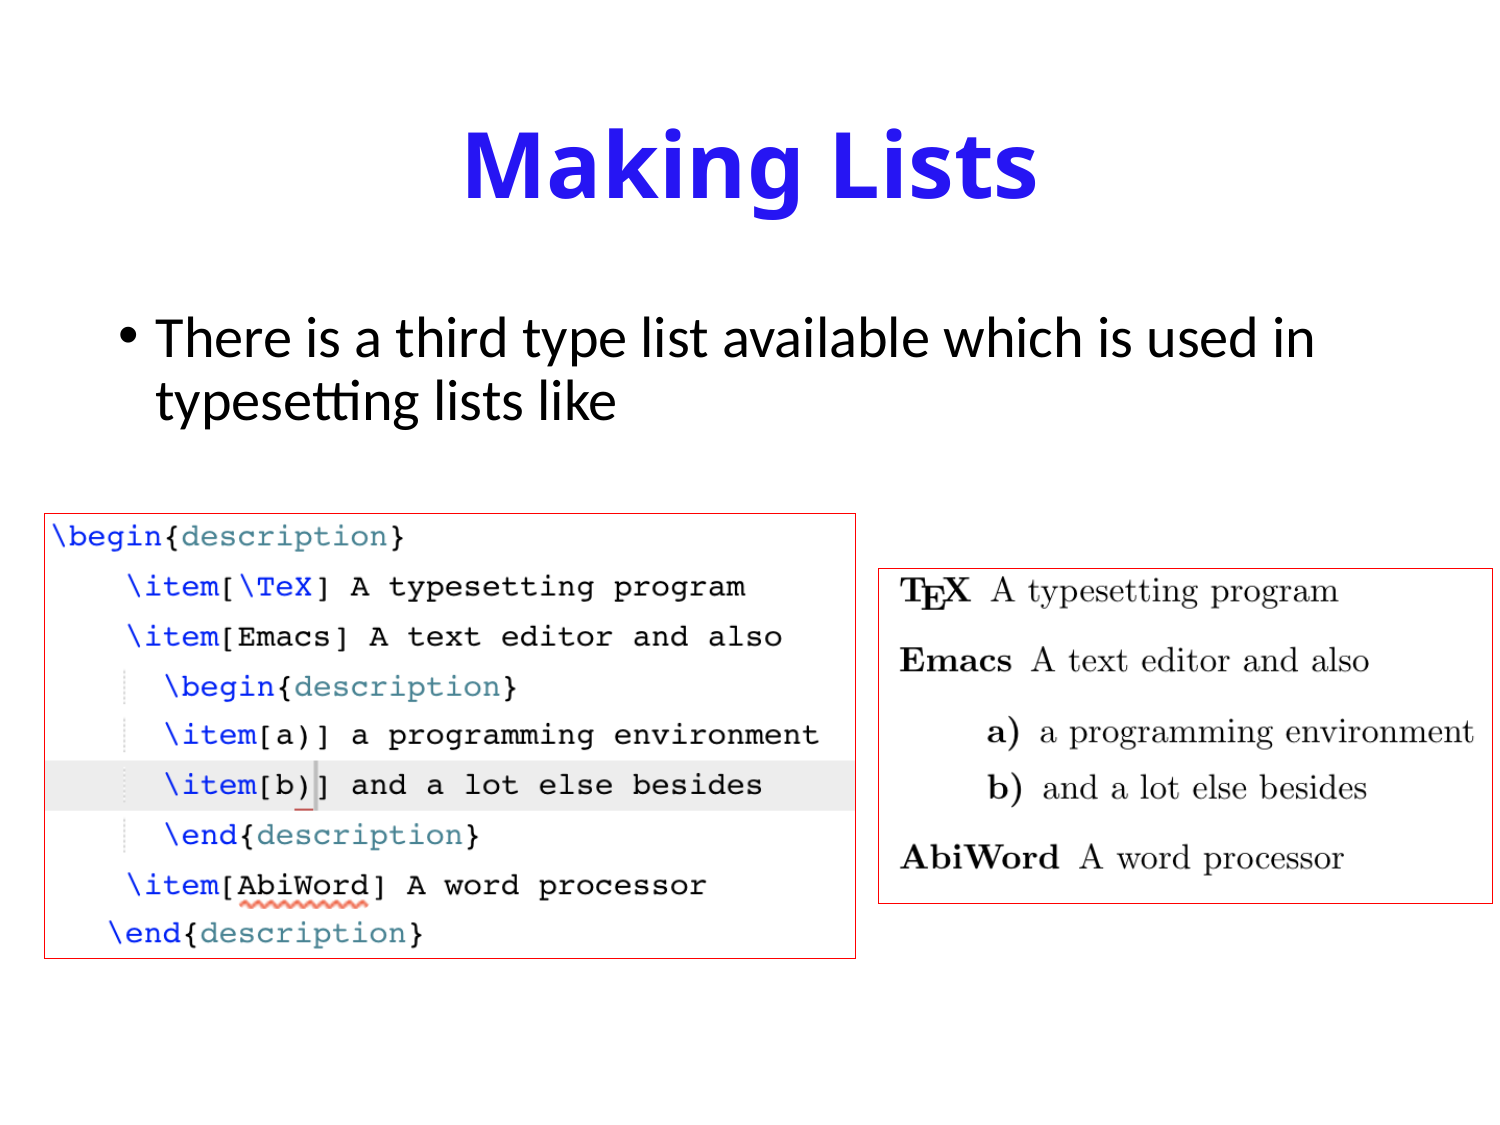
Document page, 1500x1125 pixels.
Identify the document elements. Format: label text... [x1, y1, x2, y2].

list There is a third type list available which is used in typesetting lists like [103, 299, 1397, 1014]
title Making Lists [103, 59, 1397, 278]
picture [878, 568, 1493, 904]
picture [44, 512, 856, 959]
